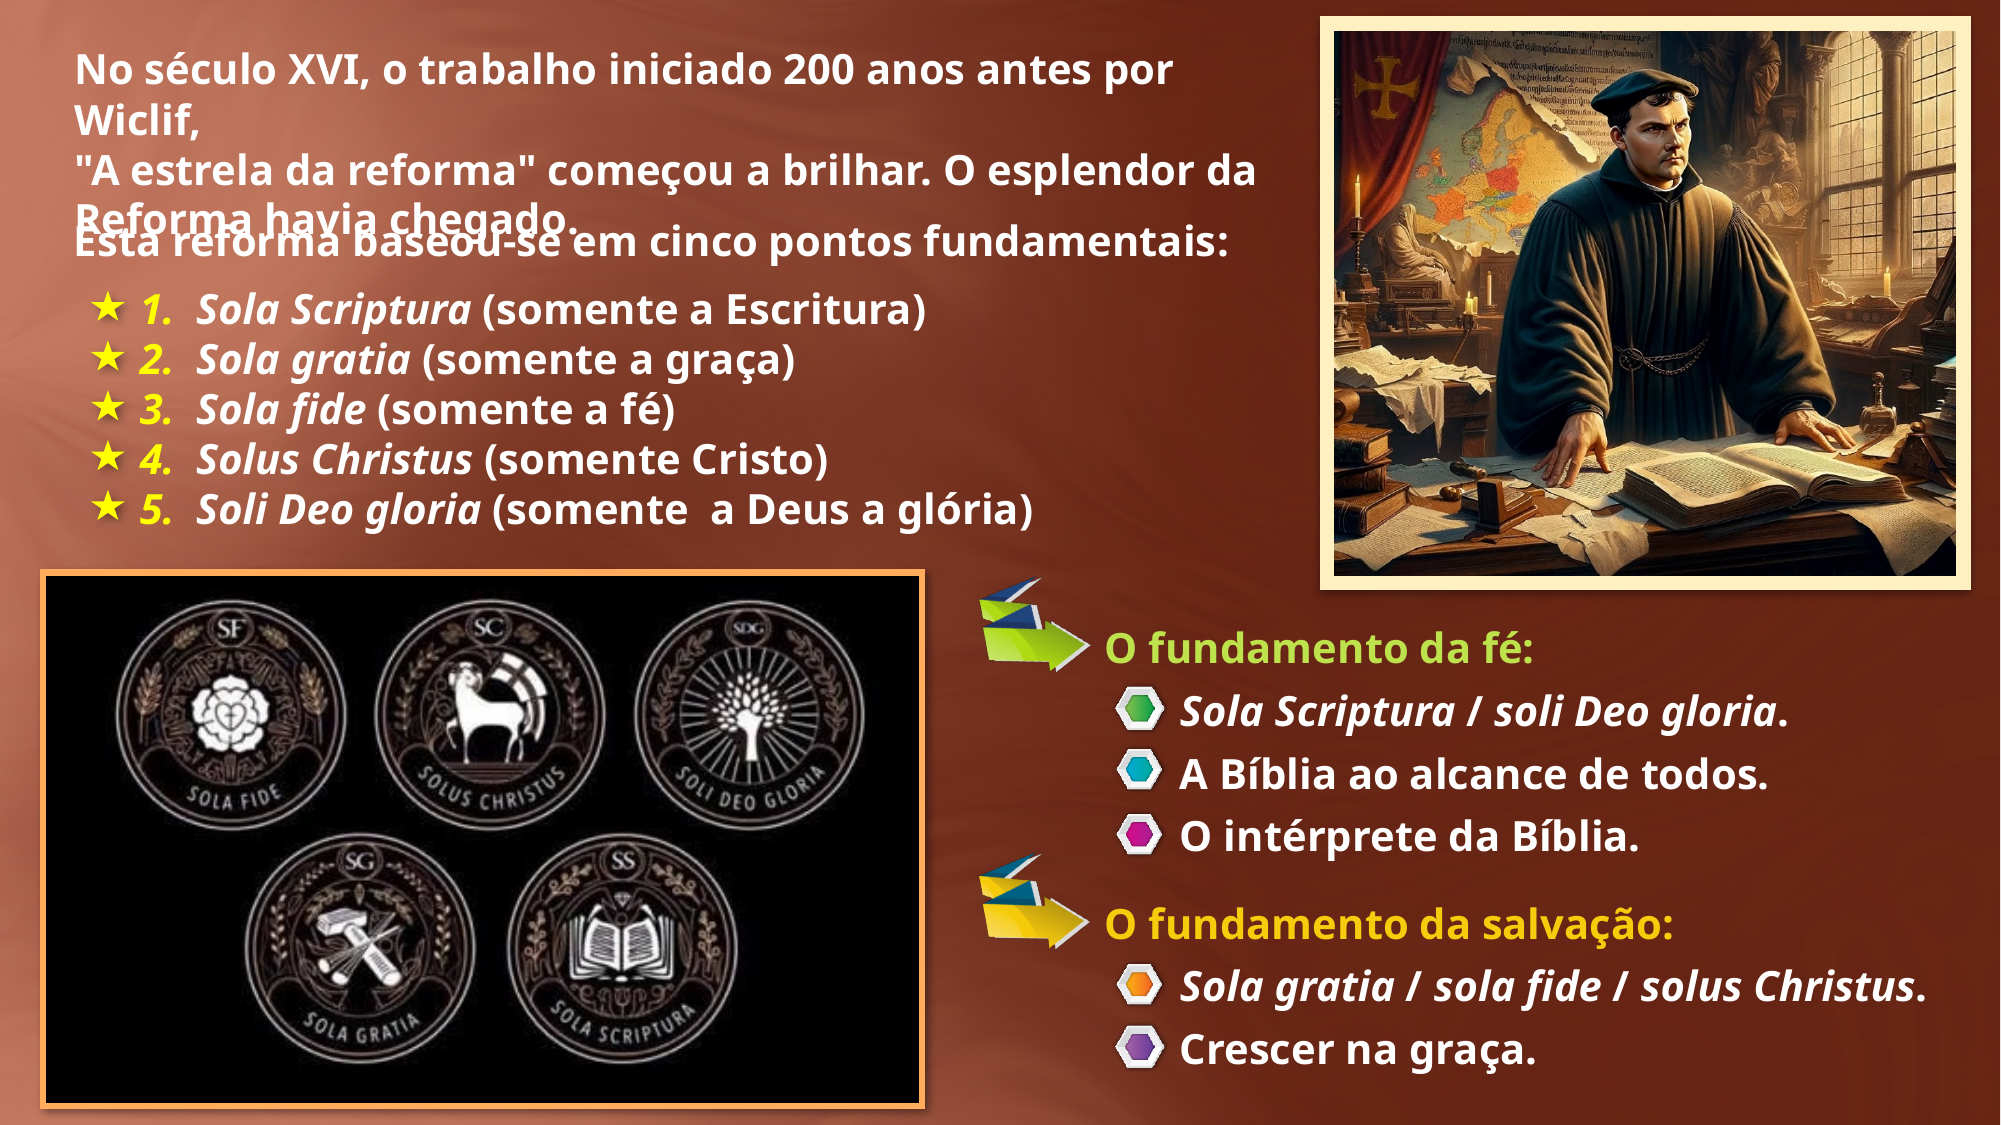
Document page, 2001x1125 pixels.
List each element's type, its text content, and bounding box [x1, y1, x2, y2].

text_box [89, 289, 127, 322]
picture [0, 0, 2001, 1125]
text_box No século XVI, o trabalho iniciado 200 anos antes por Wiclif, "A estrela da reforma" começou a brilhar. O esplendor da Reforma havia chegado. [59, 35, 1311, 207]
text_box Esta reforma baseou-se em cinco pontos fundamentais: [59, 207, 1322, 272]
text_box Sola Scriptura (somente a Escritura) Sola gratia (somente a graça) Sola fide (somente a fé) Solus Christus (somente Cristo) Soli Deo gloria (somente a Deus a glória) [125, 275, 1125, 540]
text_box [89, 388, 127, 422]
text_box [89, 338, 127, 372]
text_box [89, 438, 127, 472]
text_box [89, 488, 127, 522]
text_box O fundamento da fé: Sola Scriptura / soli Deo gloria. A Bíblia ao alcance de todos. O intérprete da Bíblia. O fundamento da salvação: Sola gratia / sola fide / solus Christus. Crescer na graça. [1090, 614, 1994, 1080]
